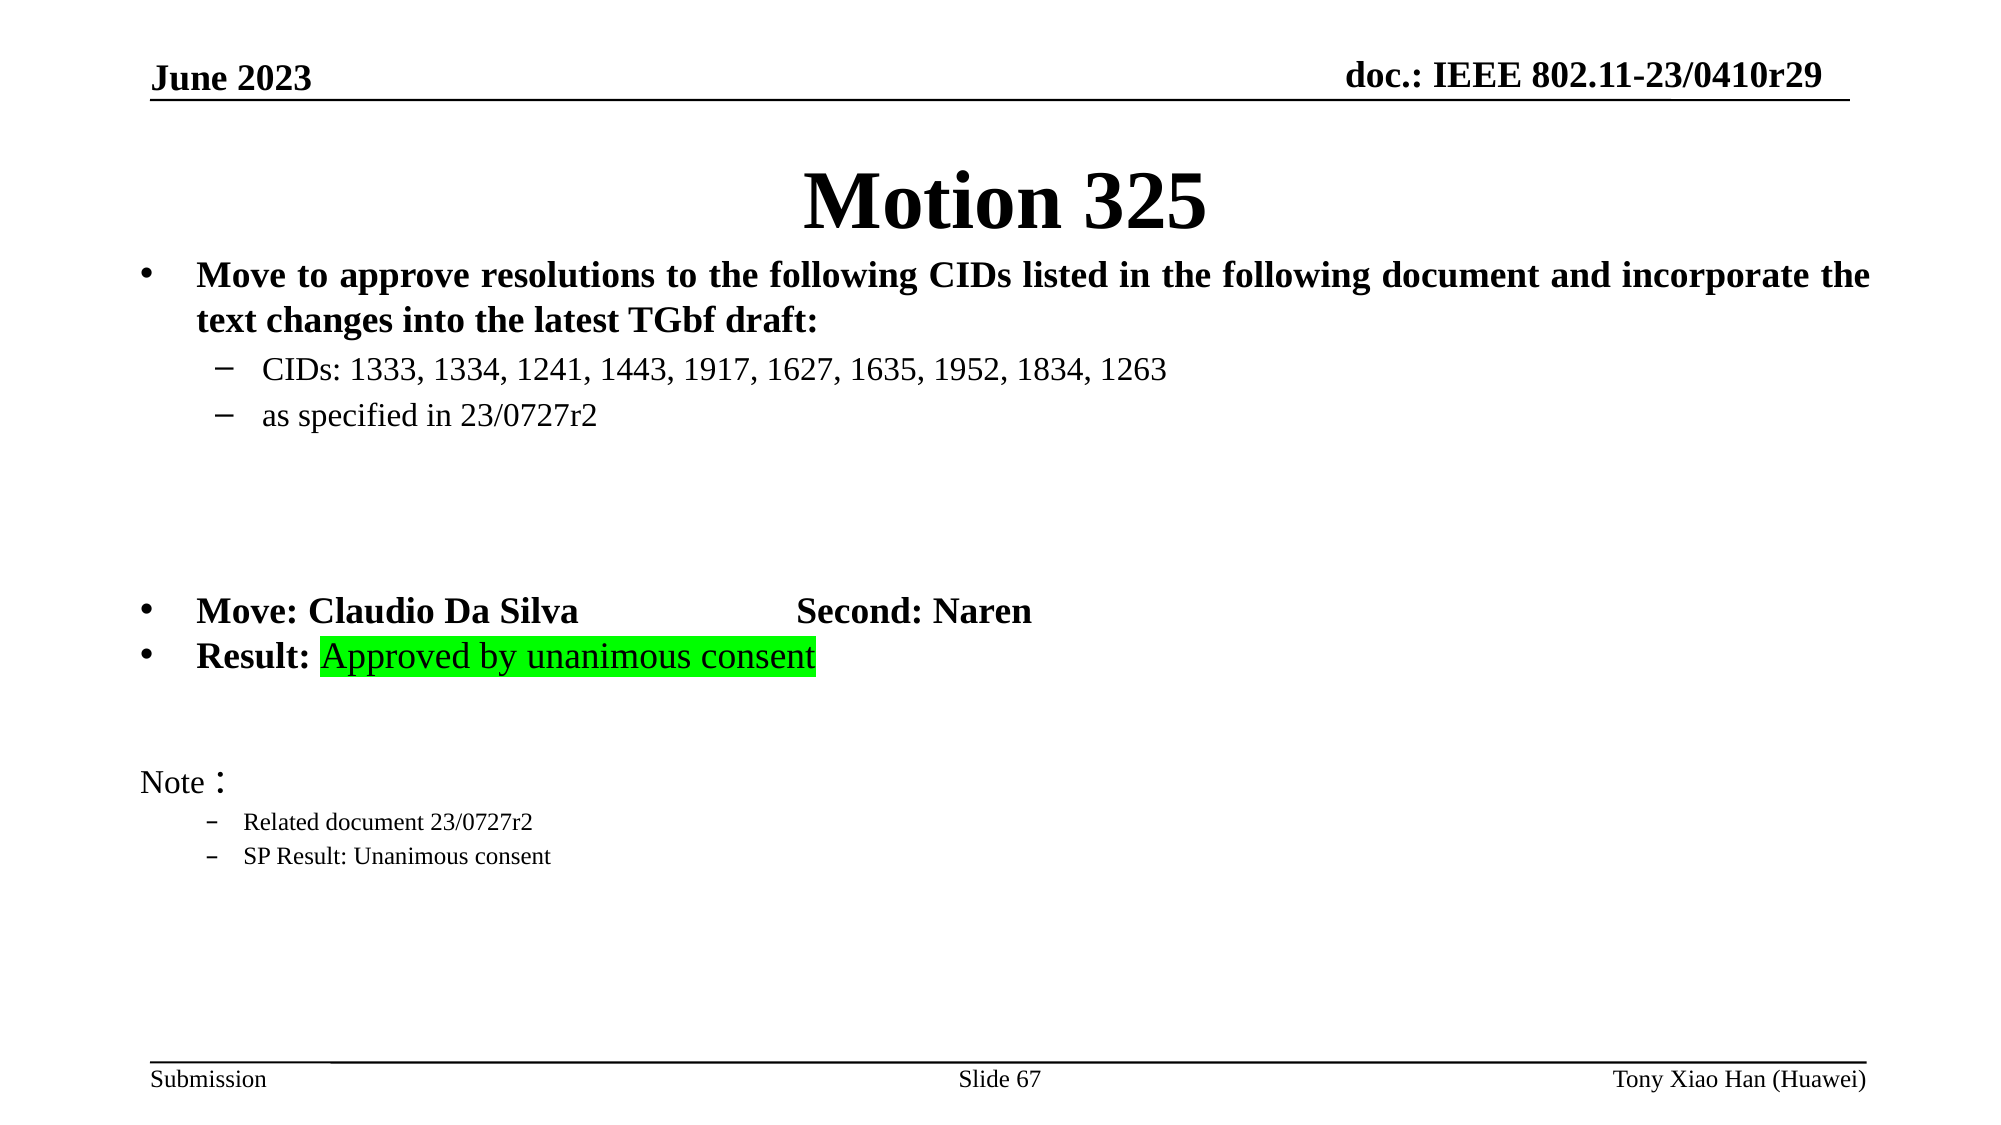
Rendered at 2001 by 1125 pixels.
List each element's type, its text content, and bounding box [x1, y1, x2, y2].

text_box Motion 325 [368, 137, 1644, 212]
text_box Move to approve resolutions to the following CIDs listed in the following document and incorporate the text changes into the latest TGbf draft: CIDs: 1333, 1334, 1241, 1443, 1917, 1627, 1635, 1952, 1834, 1263 as specified in 23/0727r2 Move: Claudio Da Silva Second: Naren Result: Approved by unanimous consent Note： Related document 23/0727r2 SP Result: Unanimous consent [125, 212, 1888, 900]
